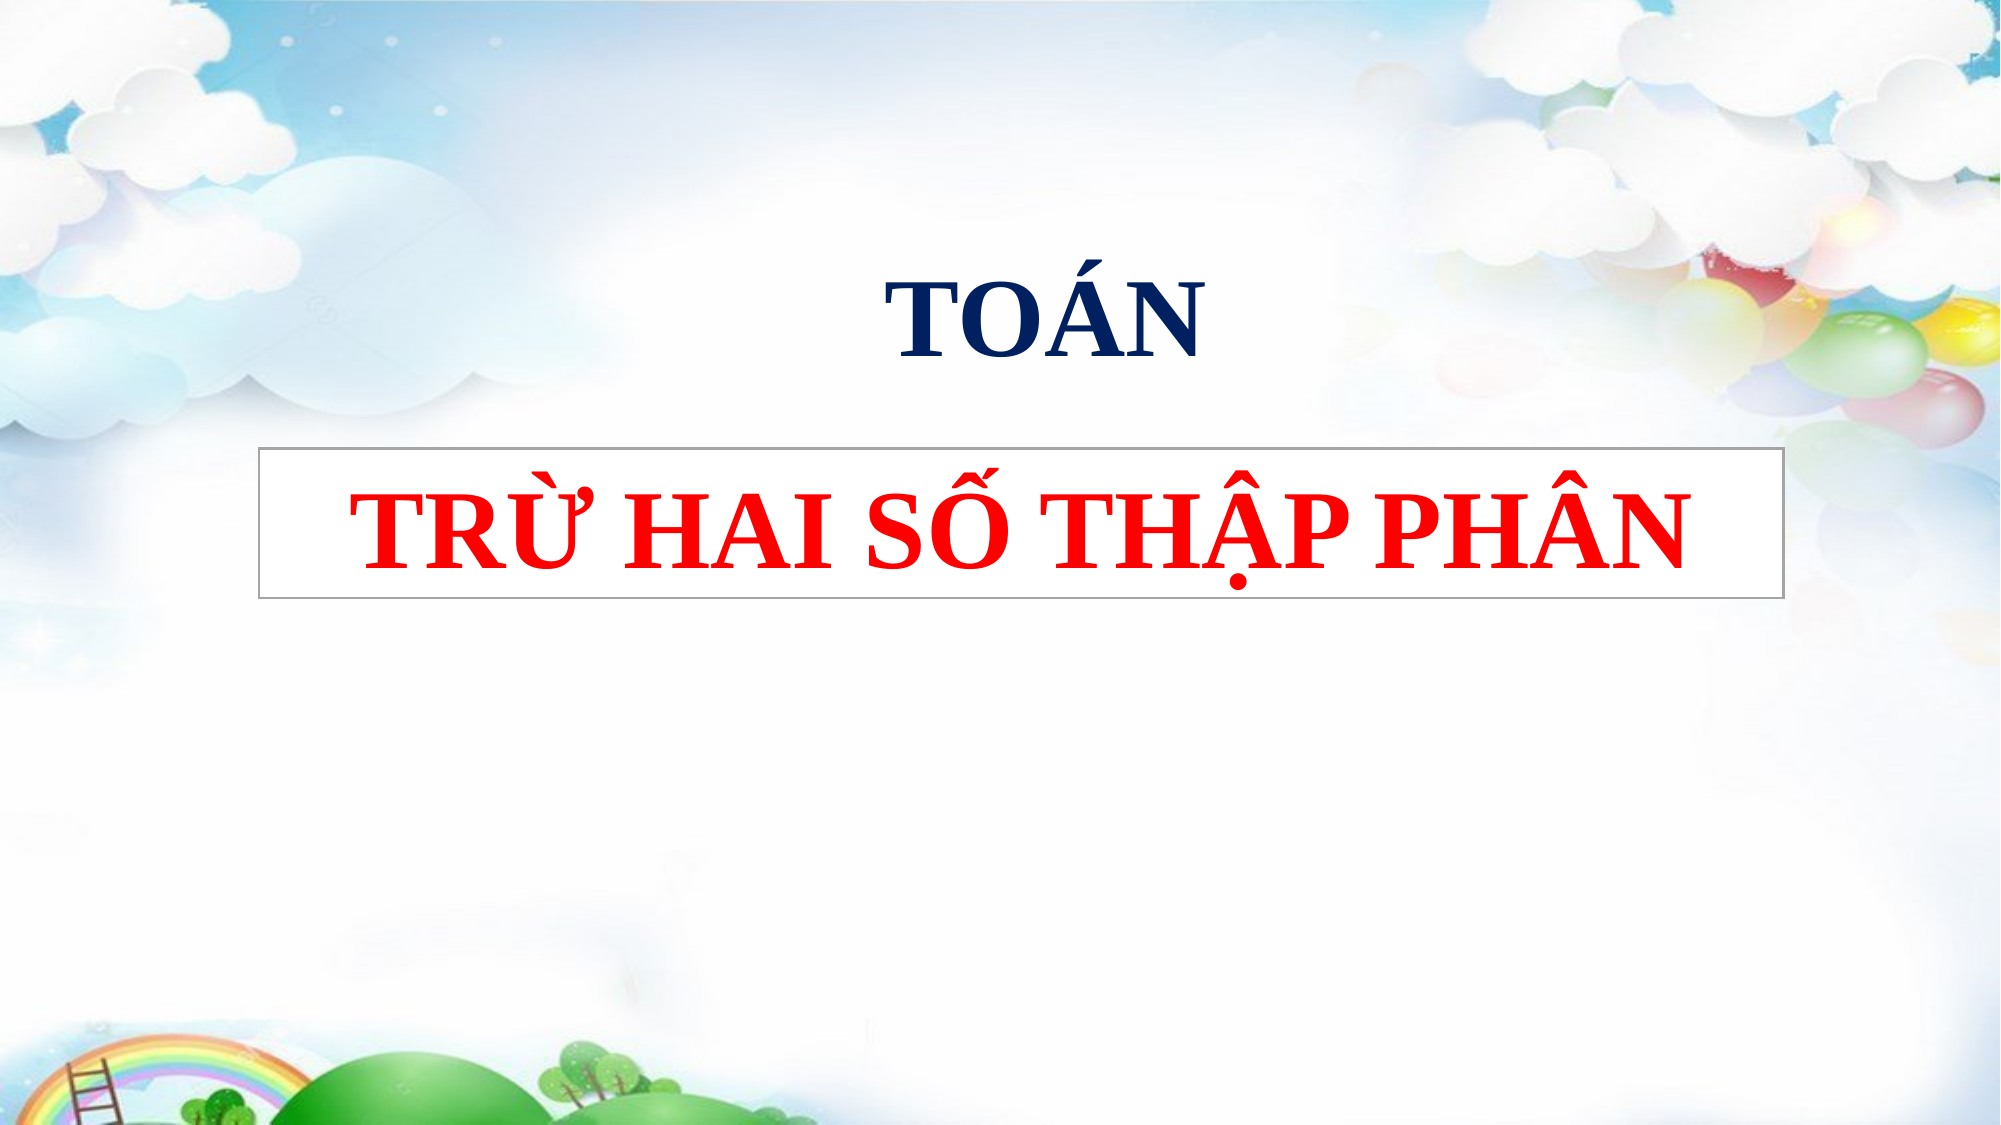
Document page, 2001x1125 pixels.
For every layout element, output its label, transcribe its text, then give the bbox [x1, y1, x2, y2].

picture [0, 0, 2001, 1125]
text_box TRỪ HAI SỐ THẬP PHÂN [258, 447, 1785, 599]
text_box TOÁN [283, 236, 1808, 387]
